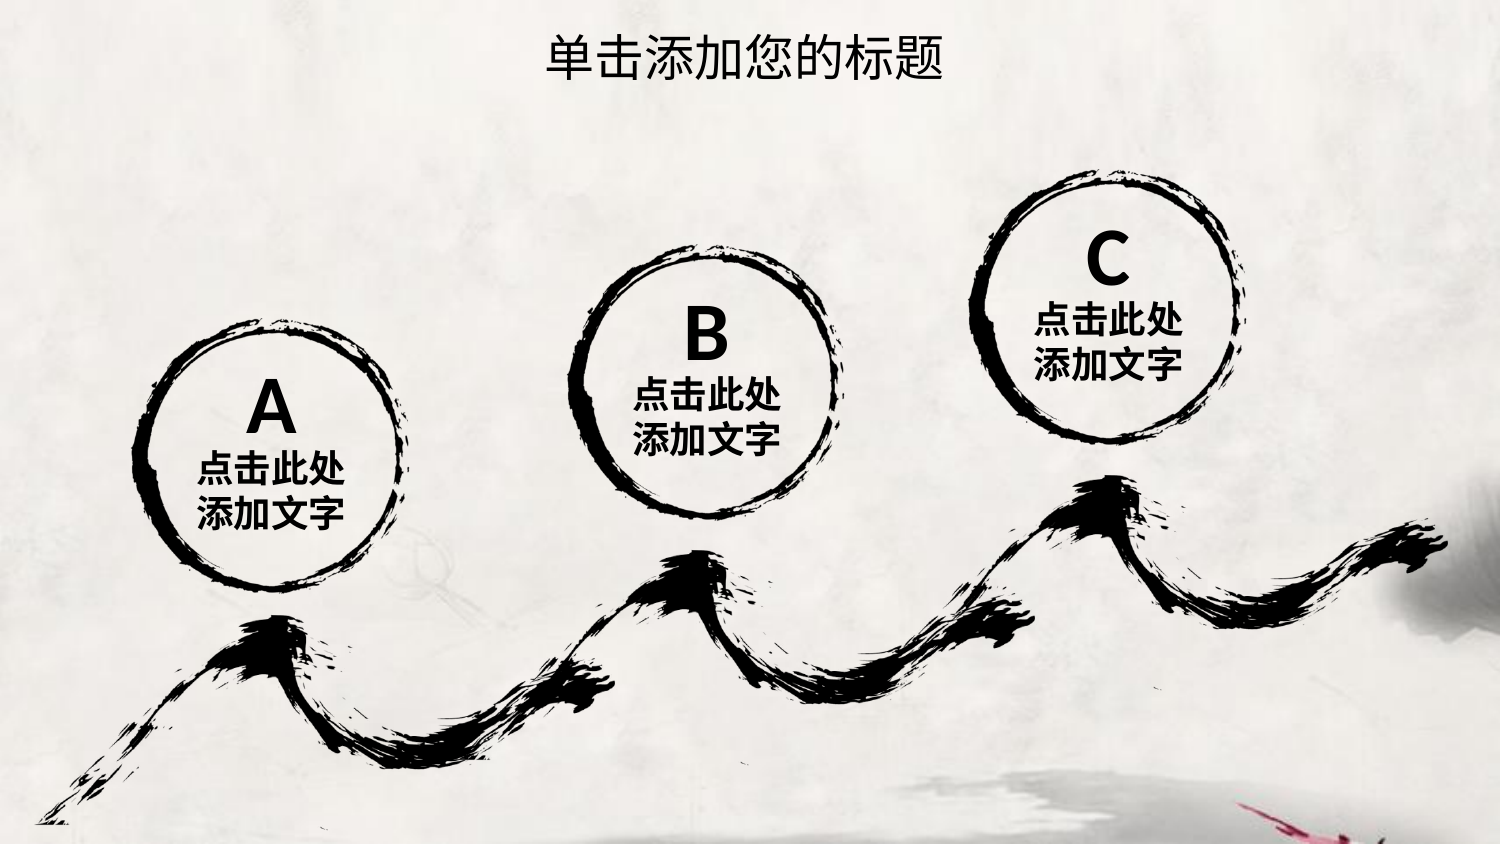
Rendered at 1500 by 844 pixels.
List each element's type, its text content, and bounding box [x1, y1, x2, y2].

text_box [113, 310, 427, 601]
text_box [548, 236, 863, 528]
text_box 单击添加您的标题 [312, 19, 1176, 94]
picture [0, 0, 1500, 844]
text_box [950, 161, 1264, 453]
